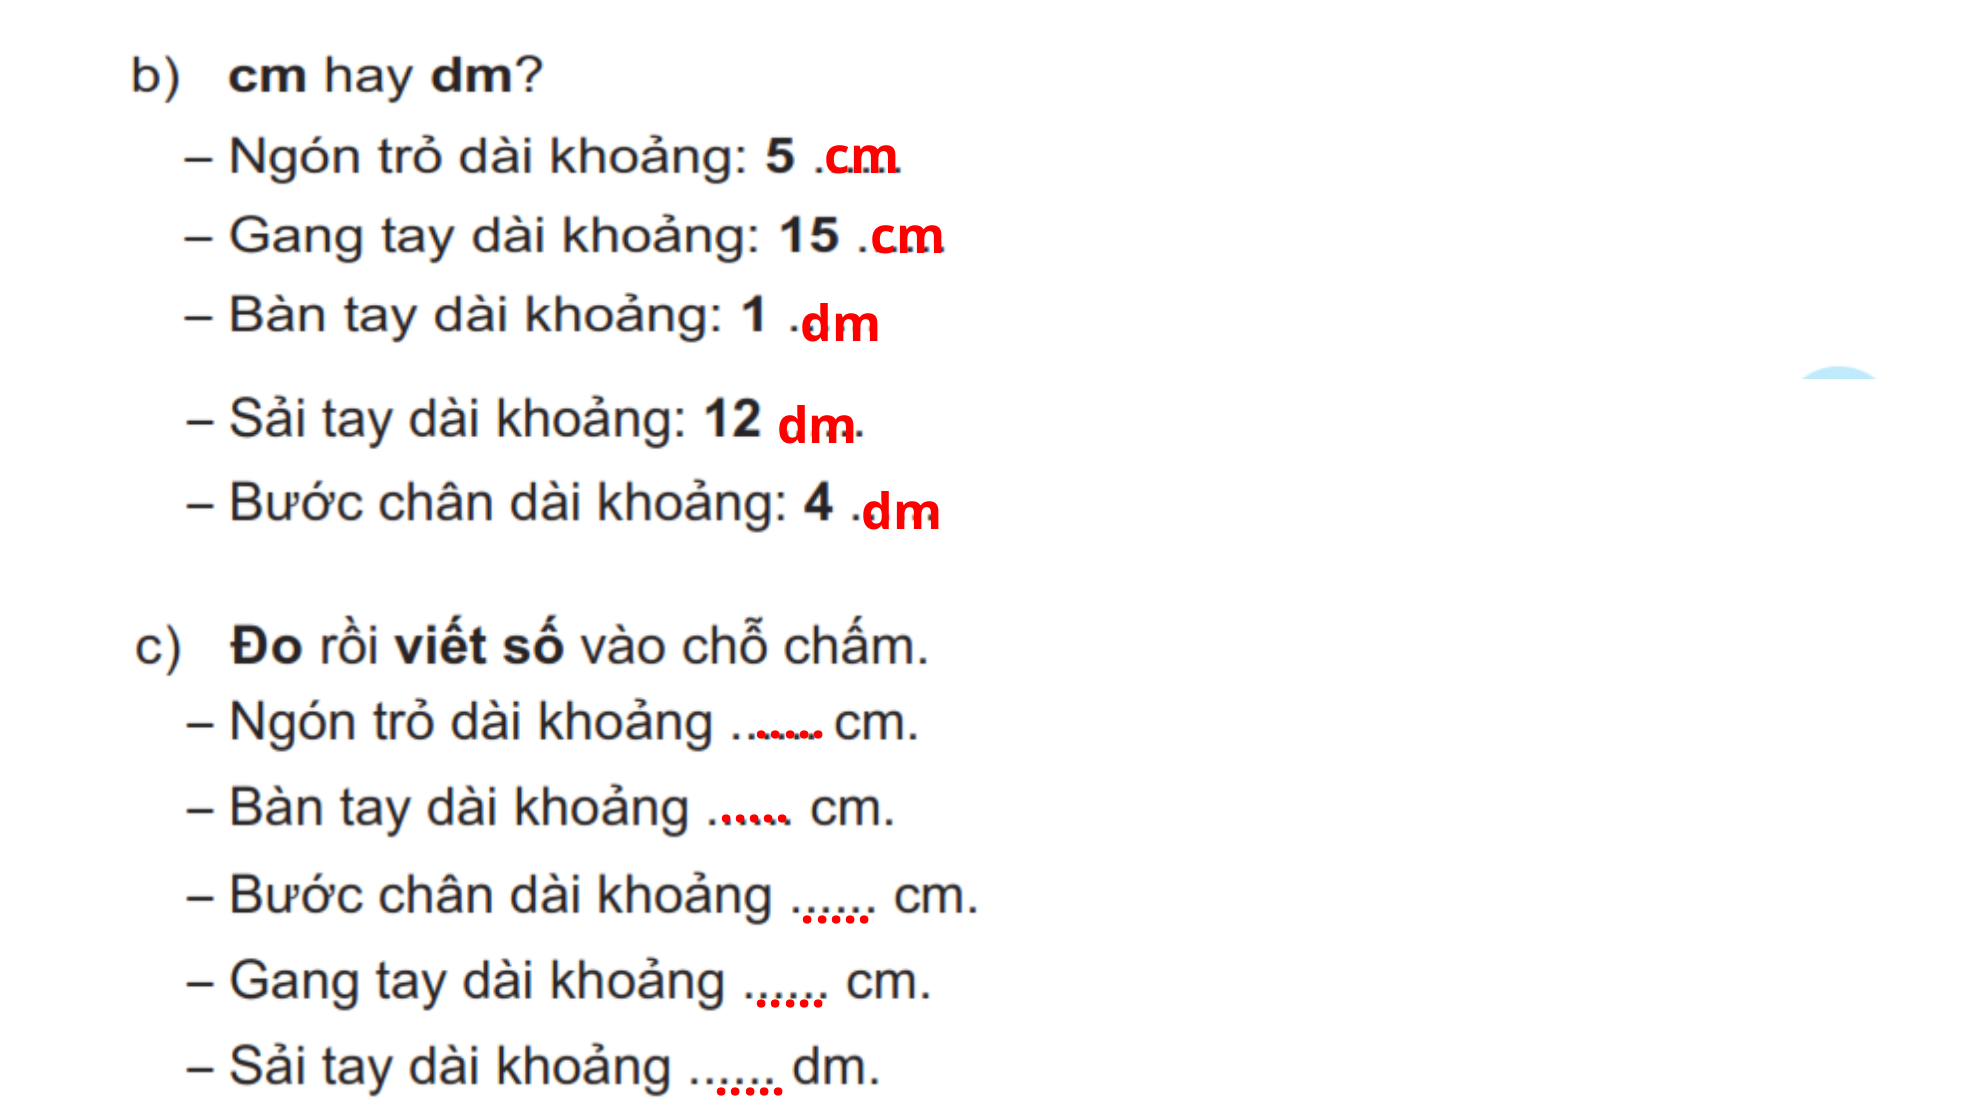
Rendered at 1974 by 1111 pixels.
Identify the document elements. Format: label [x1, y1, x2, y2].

list [7, 317, 1780, 1111]
picture [112, 23, 1933, 379]
